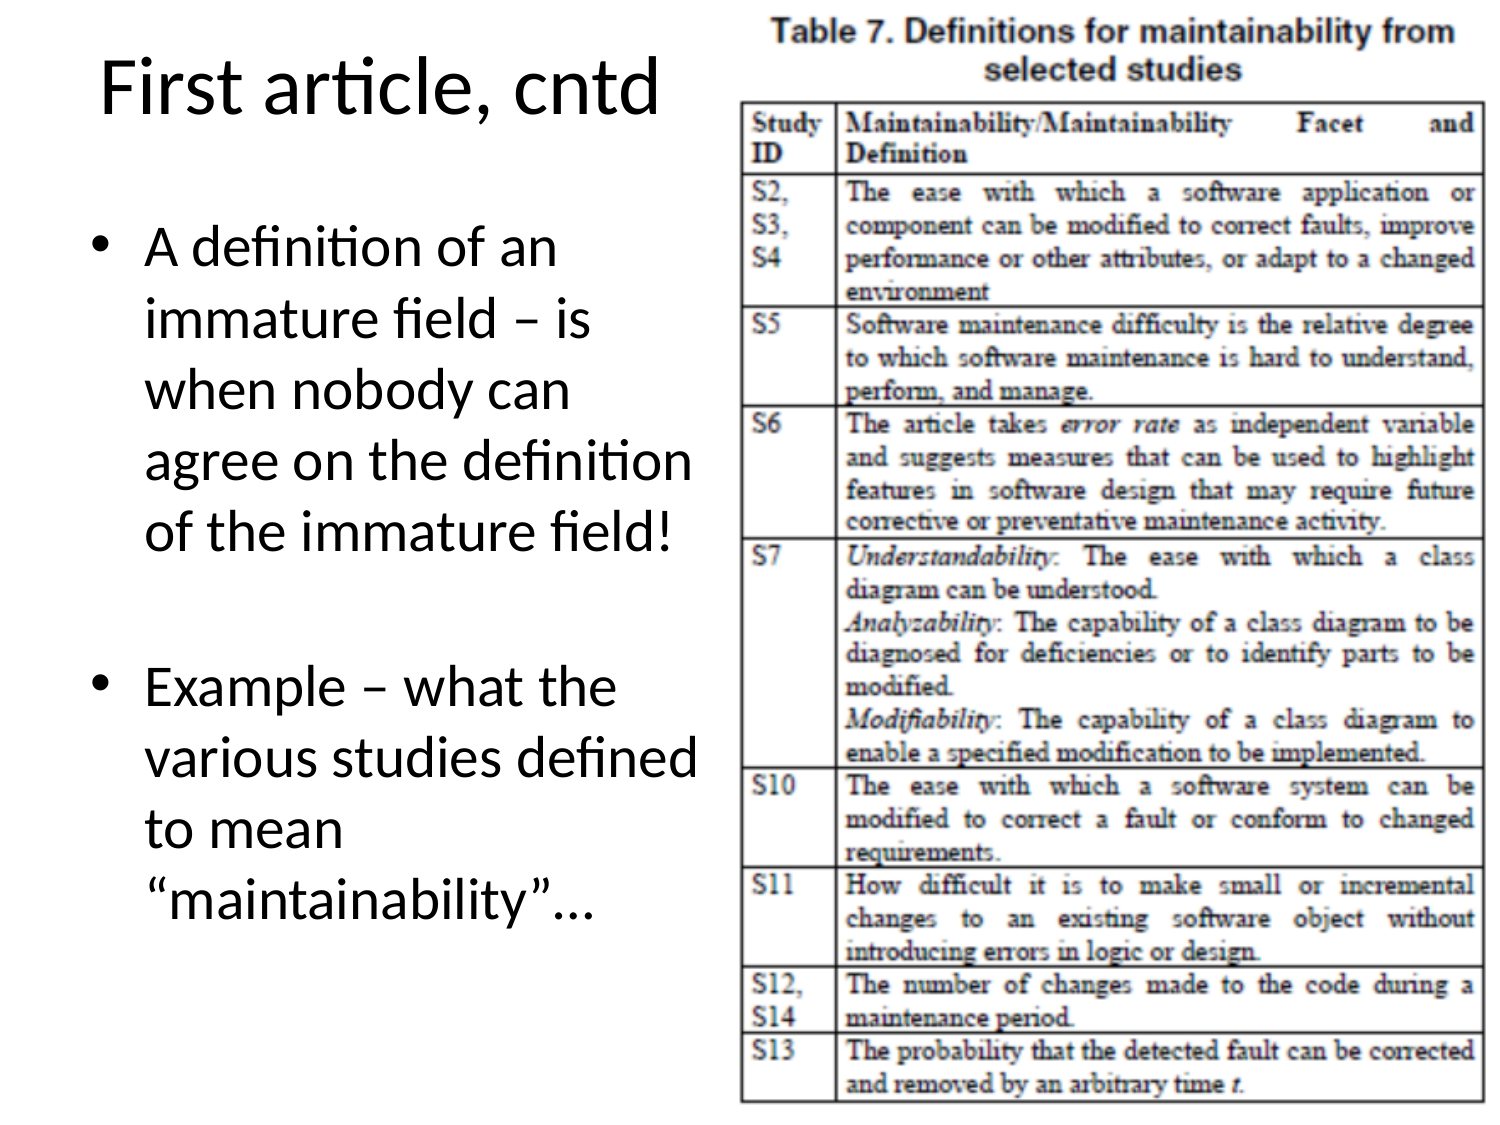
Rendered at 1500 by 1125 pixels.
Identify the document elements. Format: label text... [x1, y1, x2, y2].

title First article, cntd [50, 0, 713, 175]
picture [718, 0, 1500, 1125]
list A definition of an immature field – is when nobody can agree on the definition of the immature field! Example – what the various studies defined to mean “maintainability”… [75, 200, 713, 943]
